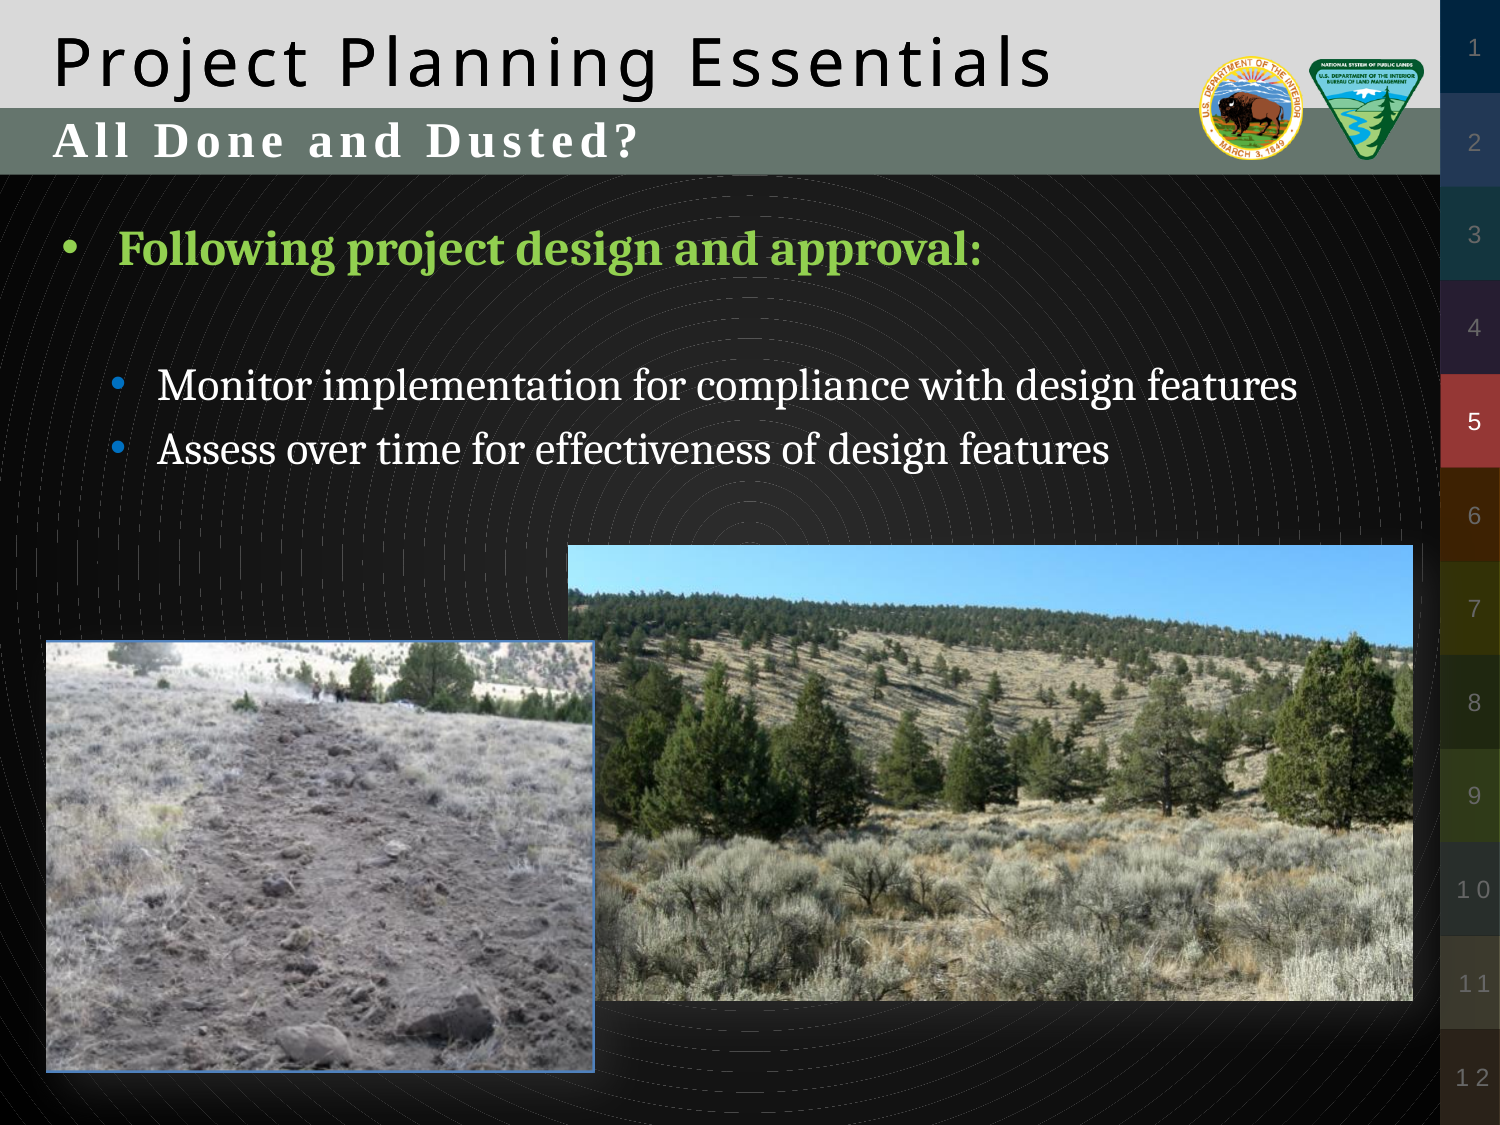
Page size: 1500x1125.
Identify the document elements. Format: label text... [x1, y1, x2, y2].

list All Done and Dusted? [37, 99, 1200, 177]
picture [46, 545, 1414, 1073]
list Following project design and approval: Monitor implementation for compliance with design features Assess over time for effectiveness of design features [46, 208, 1406, 532]
list Project Planning Essentials [37, 12, 1200, 99]
picture [1309, 59, 1424, 160]
picture [1200, 56, 1303, 160]
